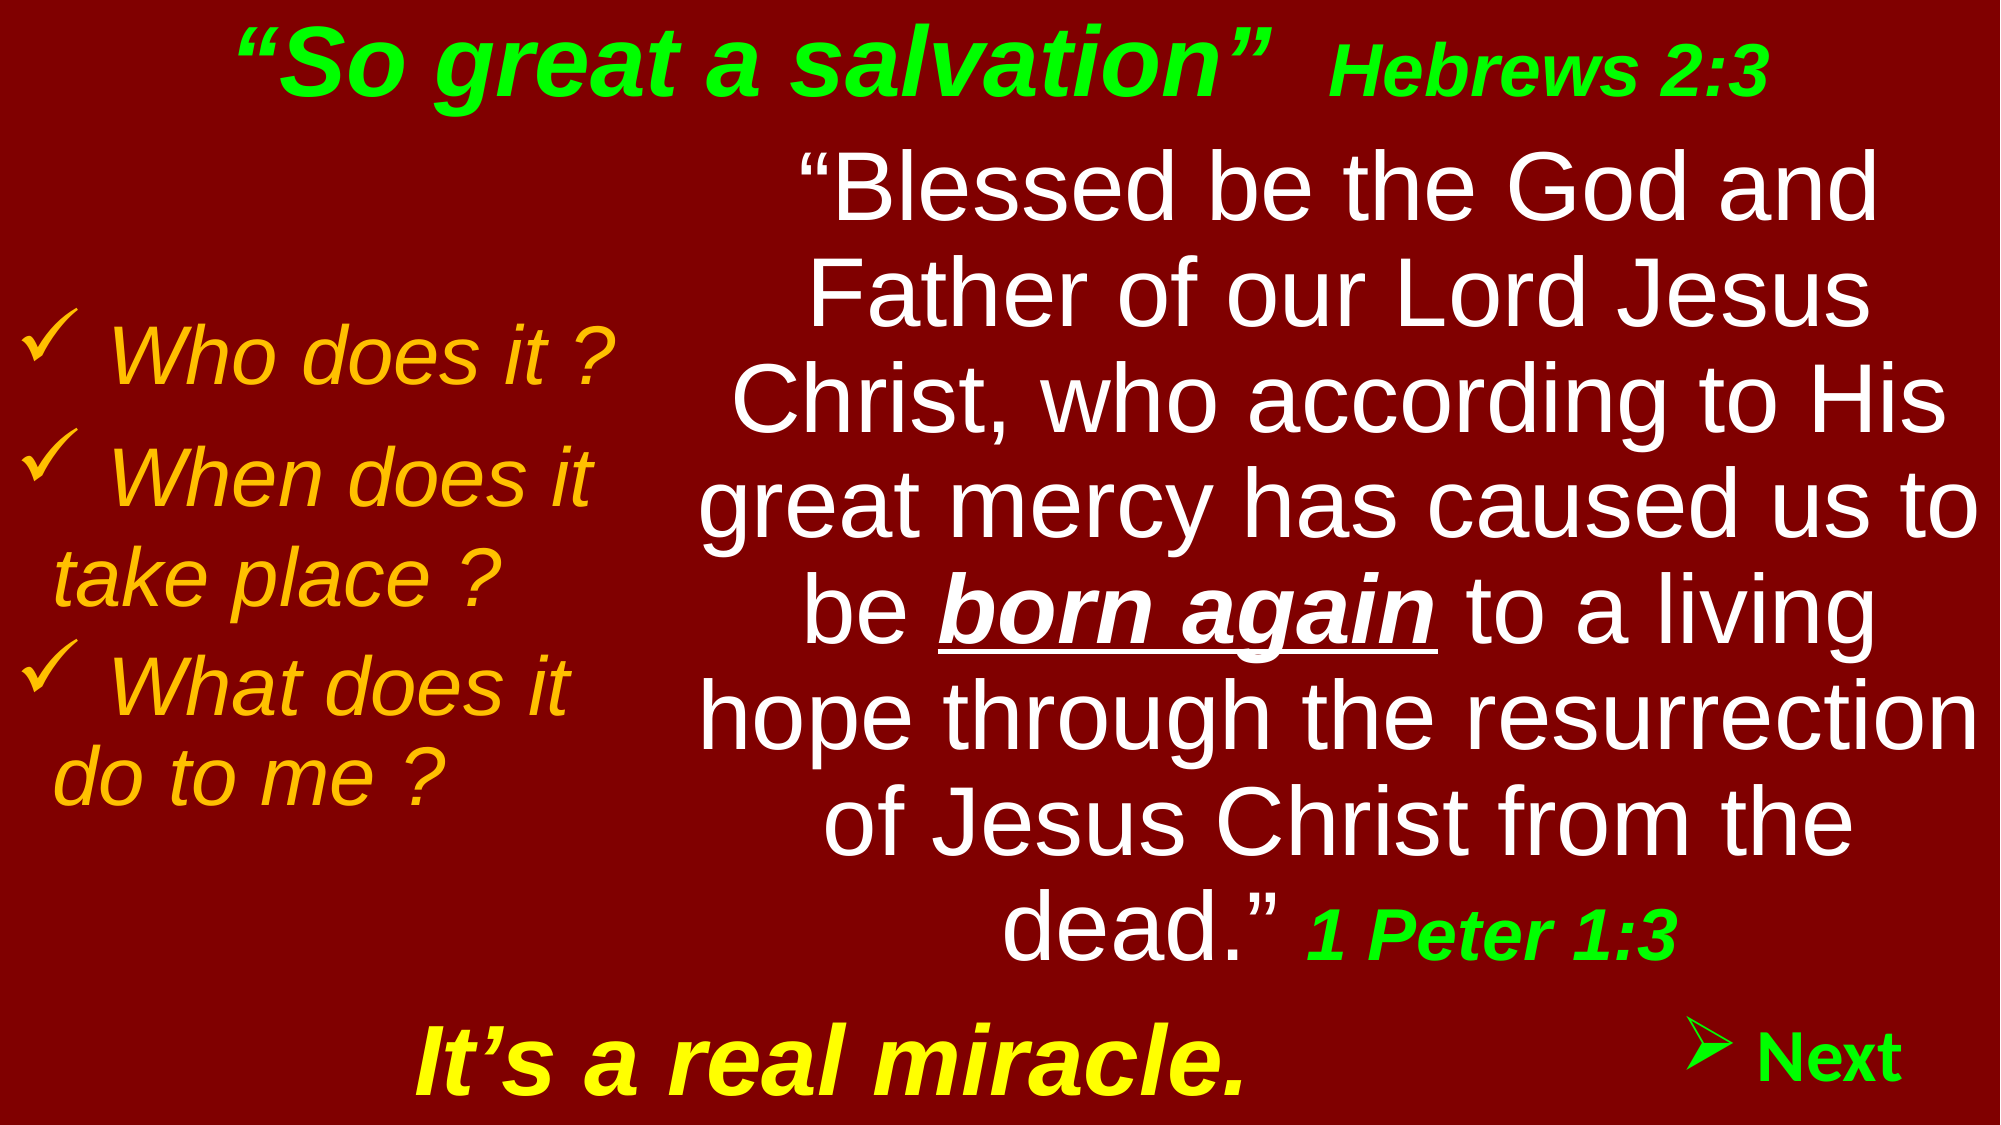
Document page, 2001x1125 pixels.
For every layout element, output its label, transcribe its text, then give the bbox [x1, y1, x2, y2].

list Who does it ? When does it take place ? What does it do to me ? [0, 256, 681, 990]
list Next [1665, 989, 2000, 1125]
list “Blessed be the God and Father of our Lord Jesus Christ, who according to His great mercy has caused us to be born again to a living hope through the resurrection of Jesus Christ from the dead.” 1 Peter 1:3 [680, 129, 2000, 989]
title “So great a salvation” Hebrews 2:3 [0, 0, 2000, 129]
list It’s a real miracle. [0, 989, 1665, 1125]
